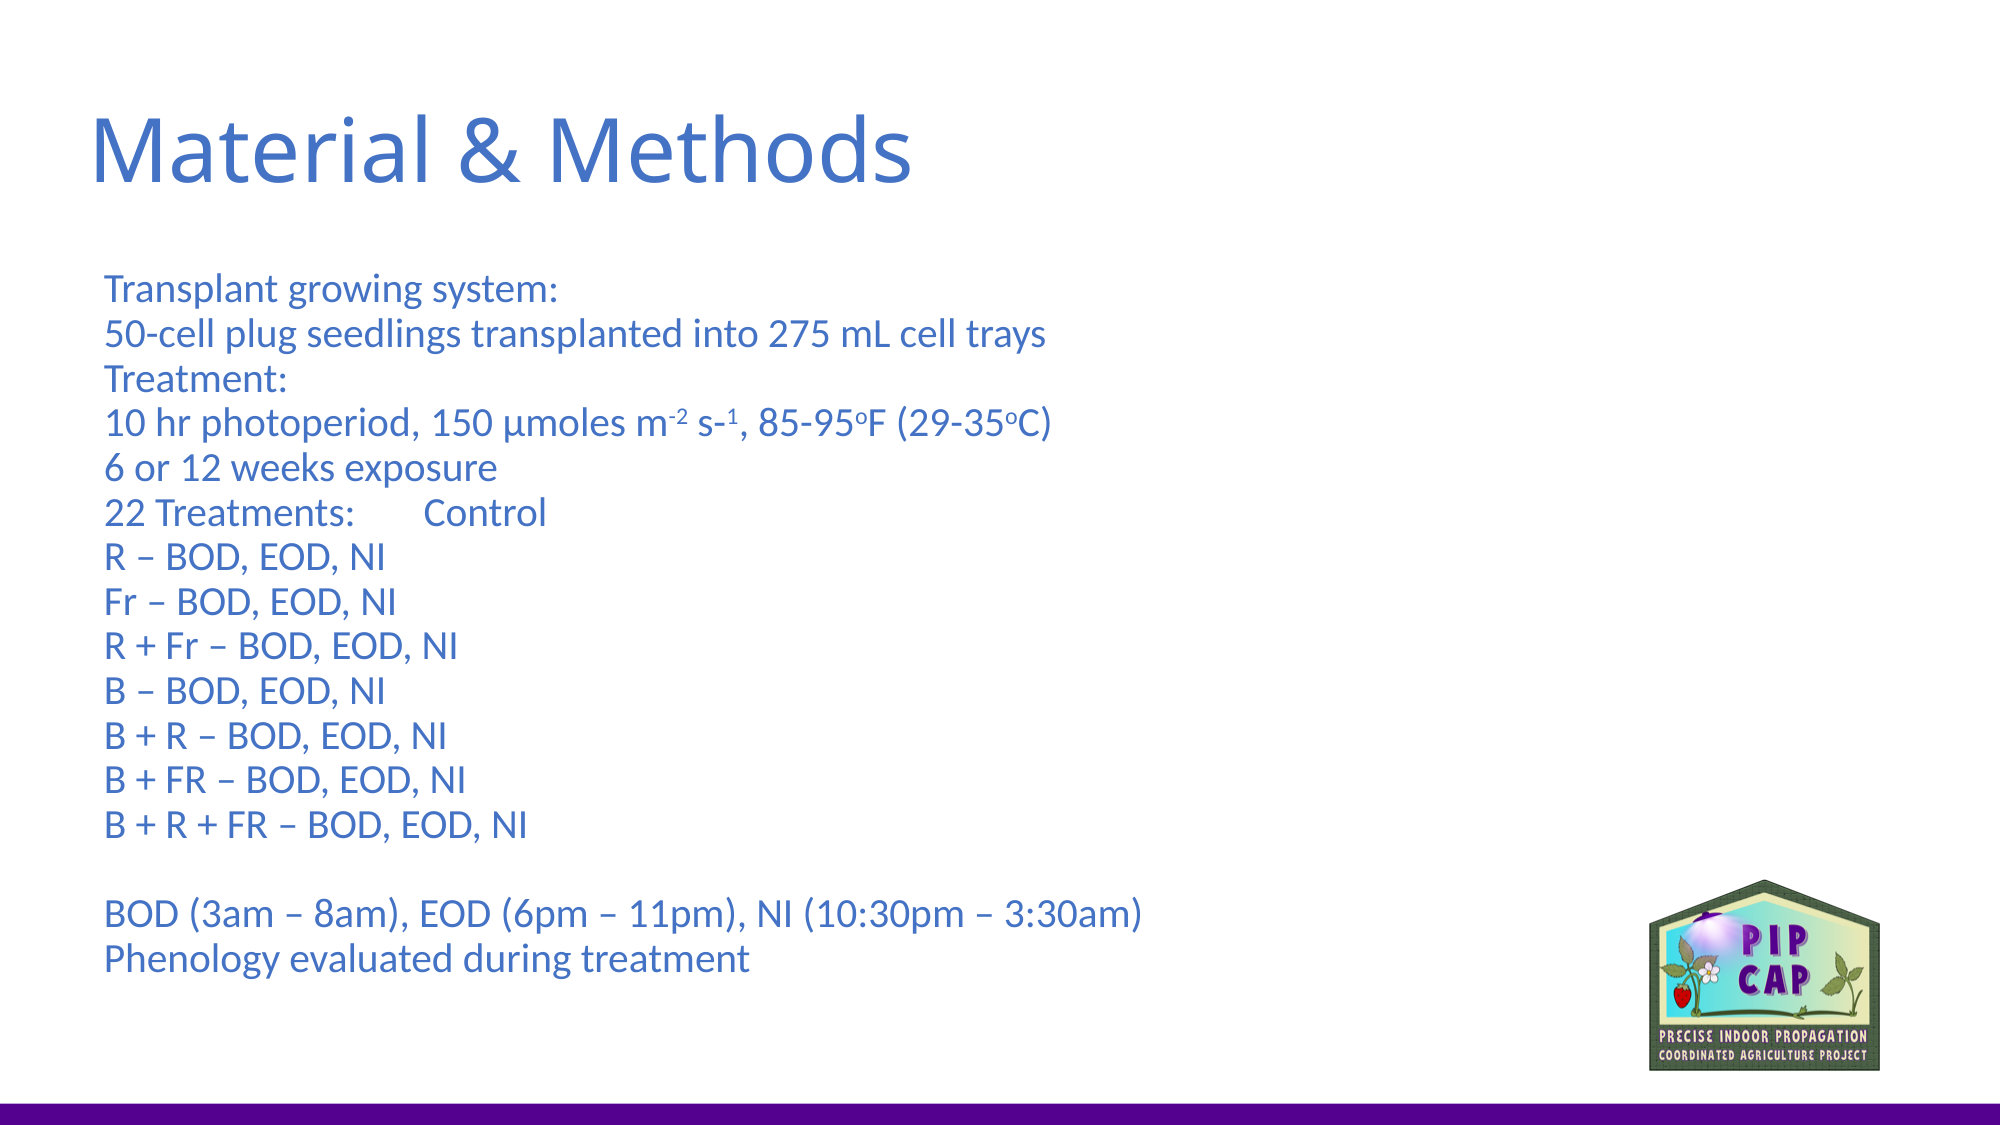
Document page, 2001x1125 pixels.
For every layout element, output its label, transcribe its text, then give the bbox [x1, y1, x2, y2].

picture [1635, 876, 1890, 1076]
title Material & Methods [68, 85, 1932, 223]
list Transplant growing system: 50-cell plug seedlings transplanted into 275 mL cell trays Treatment: 10 hr photoperiod, 150 µmoles m-2 s-1, 85-95oF (29-35oC) 6 or 12 weeks exposure 22 Treatments: Control R – BOD, EOD, NI Fr – BOD, EOD, NI R + Fr – BOD, EOD, NI B – BOD, EOD, NI B + R – BOD, EOD, NI B + FR – BOD, EOD, NI B + R + FR – BOD, EOD, NI BOD (3am – 8am), EOD (6pm – 11pm), NI (10:30pm – 3:30am) Phenology evaluated during treatment [68, 252, 1932, 1000]
